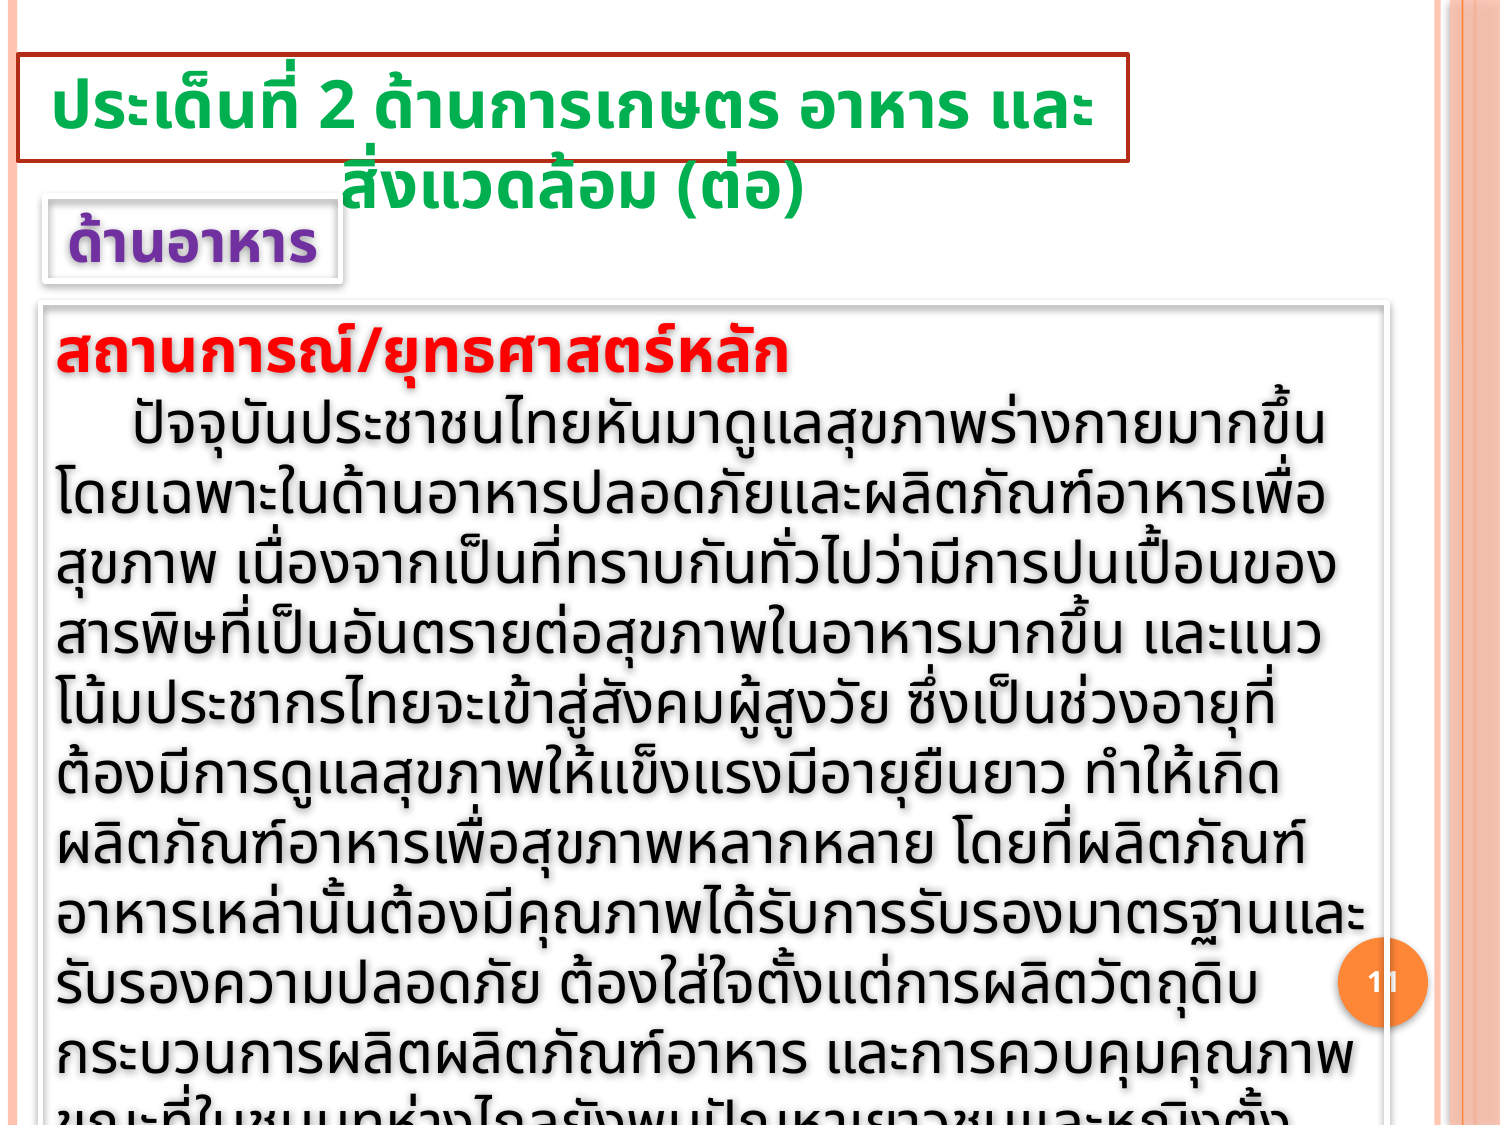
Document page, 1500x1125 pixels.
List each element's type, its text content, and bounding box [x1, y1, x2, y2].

text_box ประเด็นที่ 2 ด้านการเกษตร อาหาร และสิ่งแวดล้อม (ต่อ) [16, 52, 1130, 163]
text_box ด้านอาหาร [42, 193, 343, 284]
slide_number 11 [1333, 940, 1434, 1027]
text_box สถานการณ์/ยุทธศาสตร์หลัก ปัจจุบันประชาชนไทยหันมาดูแลสุขภาพร่างกายมากขึ้นโดยเฉพาะในด้านอาหารปลอดภัยและผลิตภัณฑ์อาหารเพื่อสุขภาพ เนื่องจากเป็นที่ทราบกันทั่วไปว่ามีการปนเปื้อนของสารพิษที่เป็นอันตรายต่อสุขภาพในอาหารมากขึ้น และแนวโน้มประชากรไทยจะเข้าสู่สังคมผู้สูงวัย ซึ่งเป็นช่วงอายุที่ต้องมีการดูแลสุขภาพให้แข็งแรงมีอายุยืนยาว ทำให้เกิดผลิตภัณฑ์อาหารเพื่อสุขภาพหลากหลาย โดยที่ผลิตภัณฑ์อาหารเหล่านั้นต้องมีคุณภาพได้รับการรับรองมาตรฐานและรับรองความปลอดภัย ต้องใส่ใจตั้งแต่การผลิตวัตถุดิบ กระบวนการผลิตผลิตภัณฑ์อาหาร และการควบคุมคุณภาพ ขณะที่ในชนบทห่างไกลยังพบปัญหาเยาวชนและหญิงตั้งครรภ์ขาดสารอาหาร และในอนาคตภูมิภาคเอเชียแปซิฟิกจะมีคนอดอาหารเรื้อรังกว่า 500 ล้านราย คนยากจนไม่สามารถหาซื้ออาหารได้ เนื่องจากราคาอาหารปลอดภัยพุ่งสูงขึ้น [38, 300, 1390, 1125]
